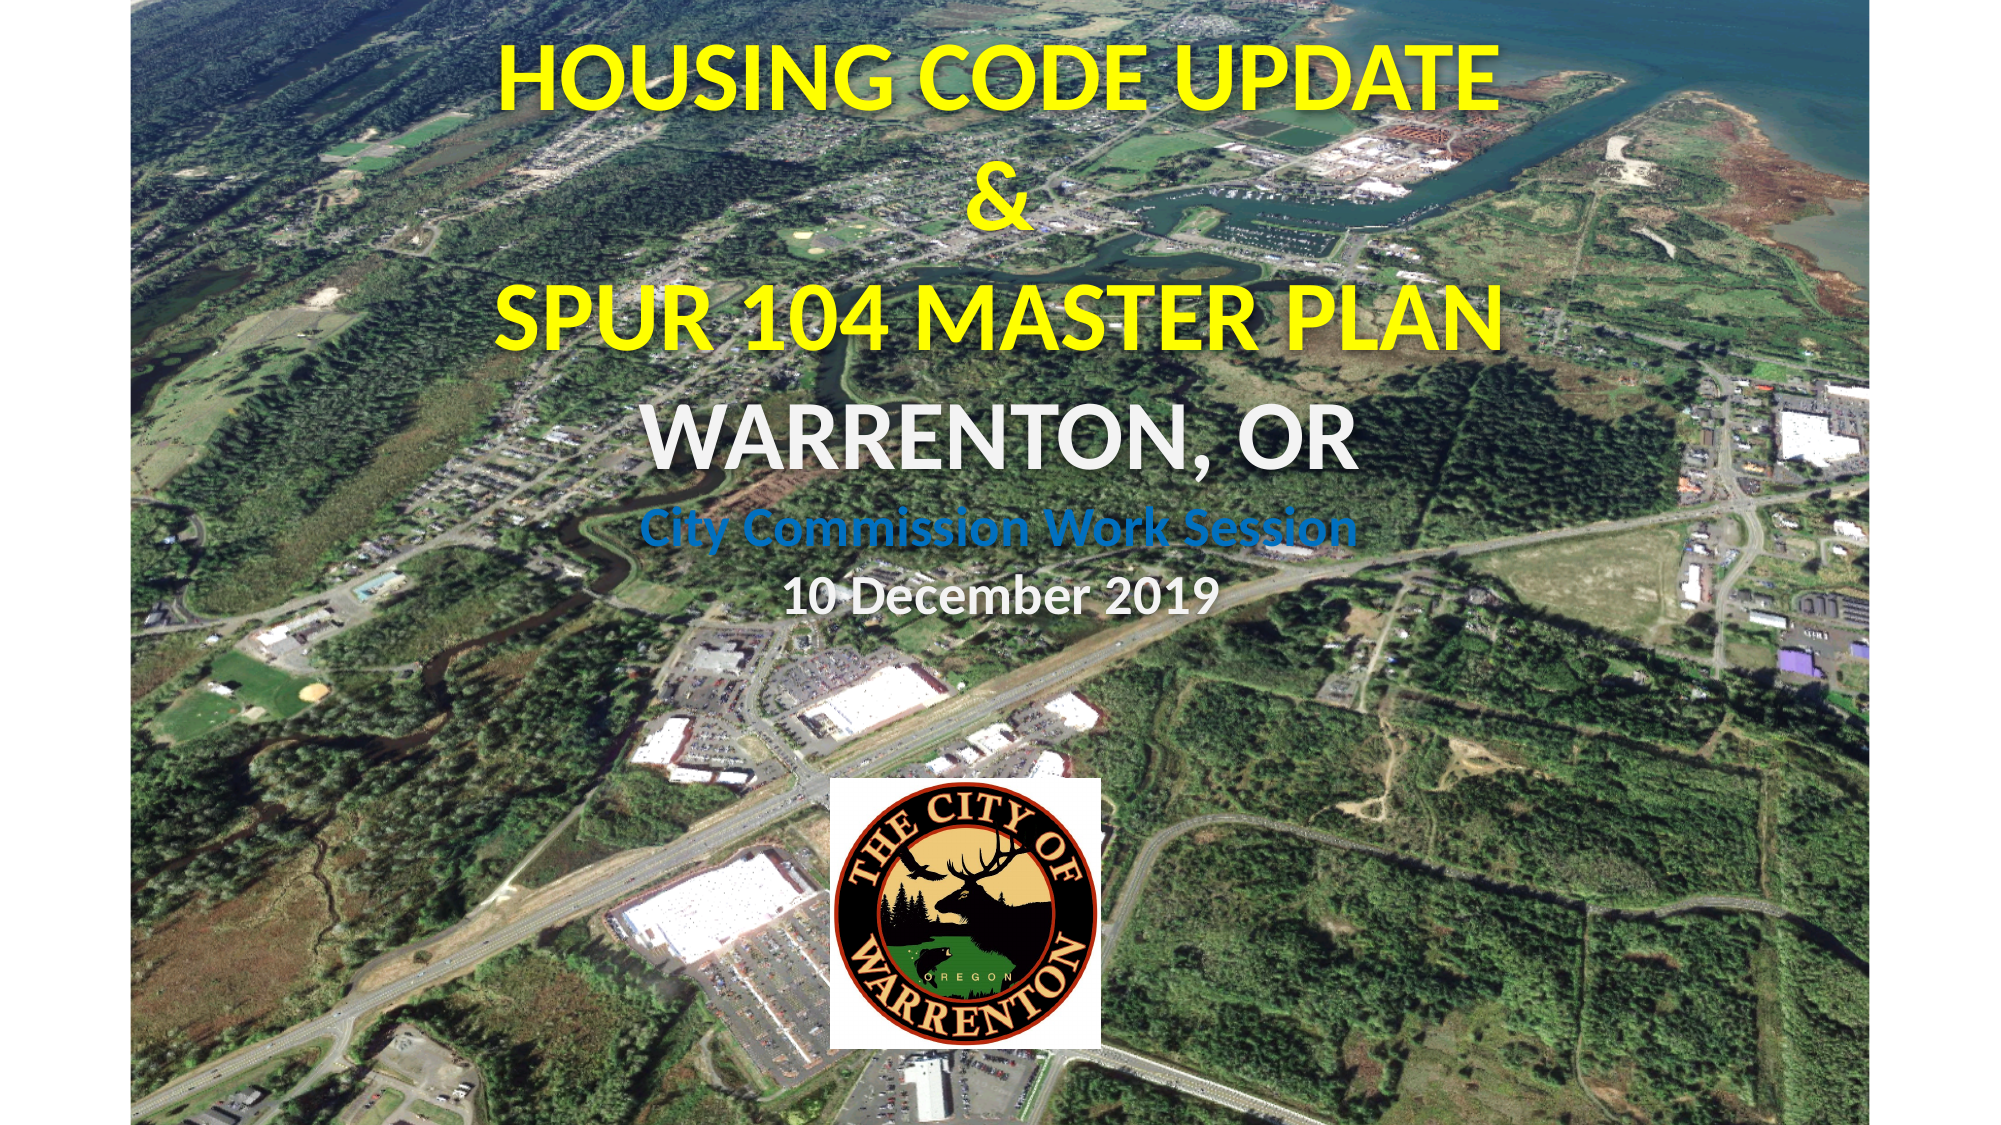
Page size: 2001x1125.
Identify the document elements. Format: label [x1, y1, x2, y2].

picture [130, 0, 1870, 1125]
